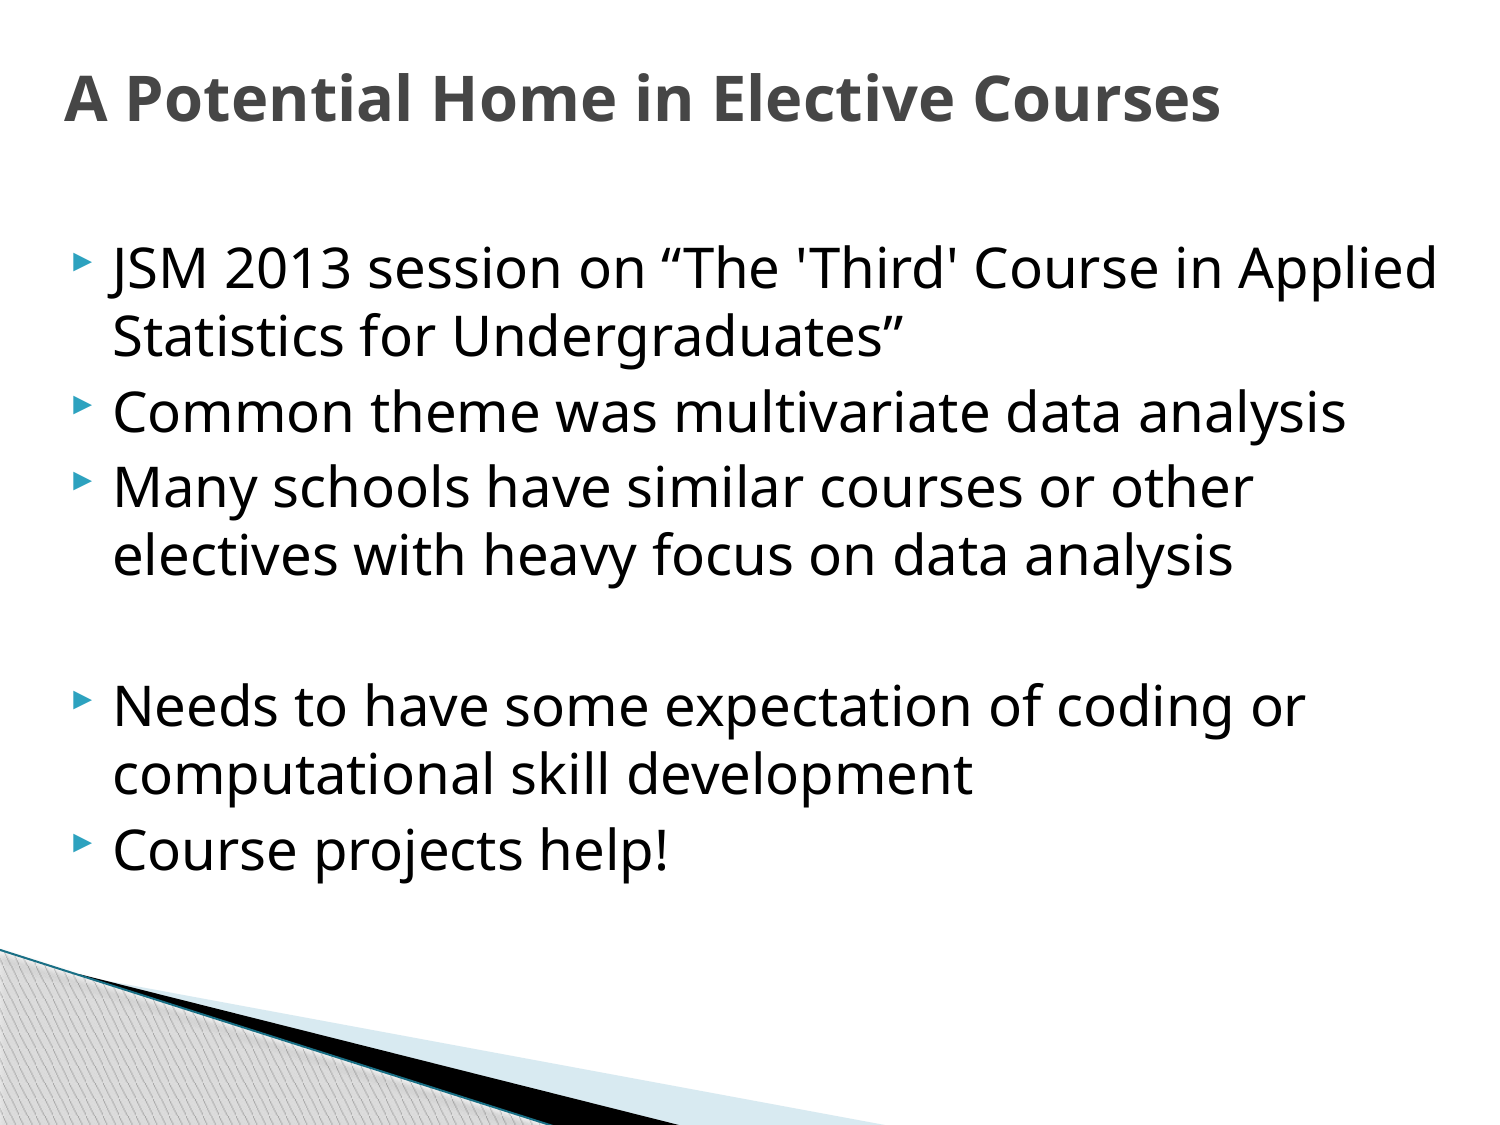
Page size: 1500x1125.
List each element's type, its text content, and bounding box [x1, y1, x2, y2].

title A Potential Home in Elective Courses [50, 50, 1463, 143]
list JSM 2013 session on “The 'Third' Course in Applied Statistics for Undergraduates” Common theme was multivariate data analysis Many schools have similar courses or other electives with heavy focus on data analysis Needs to have some expectation of coding or computational skill development Course projects help! [37, 224, 1463, 986]
